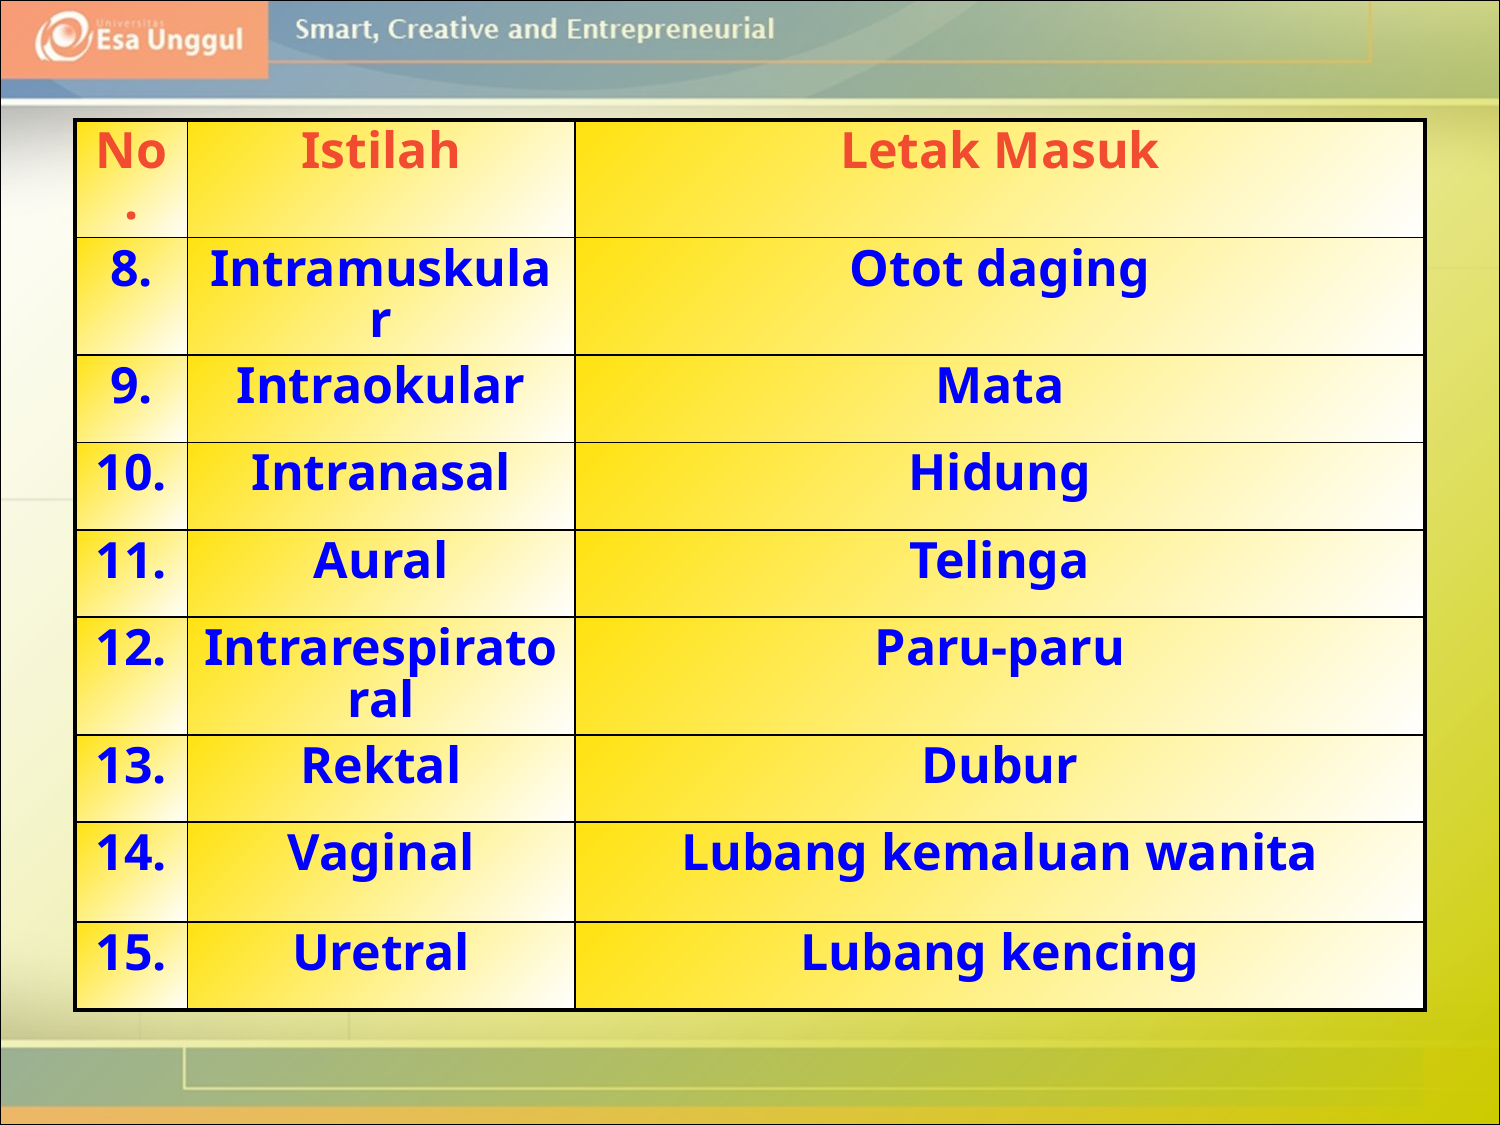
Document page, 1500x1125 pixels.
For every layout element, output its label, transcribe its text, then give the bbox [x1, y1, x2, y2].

table_cell 11. [77, 531, 187, 616]
table_cell Mata [576, 356, 1423, 442]
table_cell 14. [77, 823, 187, 921]
table_header Istilah [188, 122, 574, 237]
table_cell Telinga [576, 531, 1423, 616]
table_cell Intramuskular [188, 238, 574, 354]
table_cell Intranasal [188, 443, 574, 529]
table_cell Lubang kencing [576, 923, 1423, 1008]
table_cell Uretral [188, 923, 574, 1008]
table_cell Otot daging [576, 238, 1423, 354]
table_header Letak Masuk [576, 122, 1423, 237]
table_cell 9. [77, 356, 187, 442]
table_cell 10. [77, 443, 187, 529]
table_cell 8. [77, 238, 187, 354]
table_cell Lubang kemaluan wanita [576, 823, 1423, 921]
table_cell Dubur [576, 736, 1423, 821]
table_cell 15. [77, 923, 187, 1008]
table_cell 12. [77, 618, 187, 734]
table_header No. [77, 122, 187, 237]
table_cell Intrarespiratoral [188, 618, 574, 734]
table_cell Aural [188, 531, 574, 616]
table_cell Hidung [576, 443, 1423, 529]
table_cell Paru-paru [576, 618, 1423, 734]
table_cell 13. [77, 736, 187, 821]
table_cell Rektal [188, 736, 574, 821]
text_box [0, 0, 1500, 1125]
table_cell Vaginal [188, 823, 574, 921]
table_cell Intraokular [188, 356, 574, 442]
